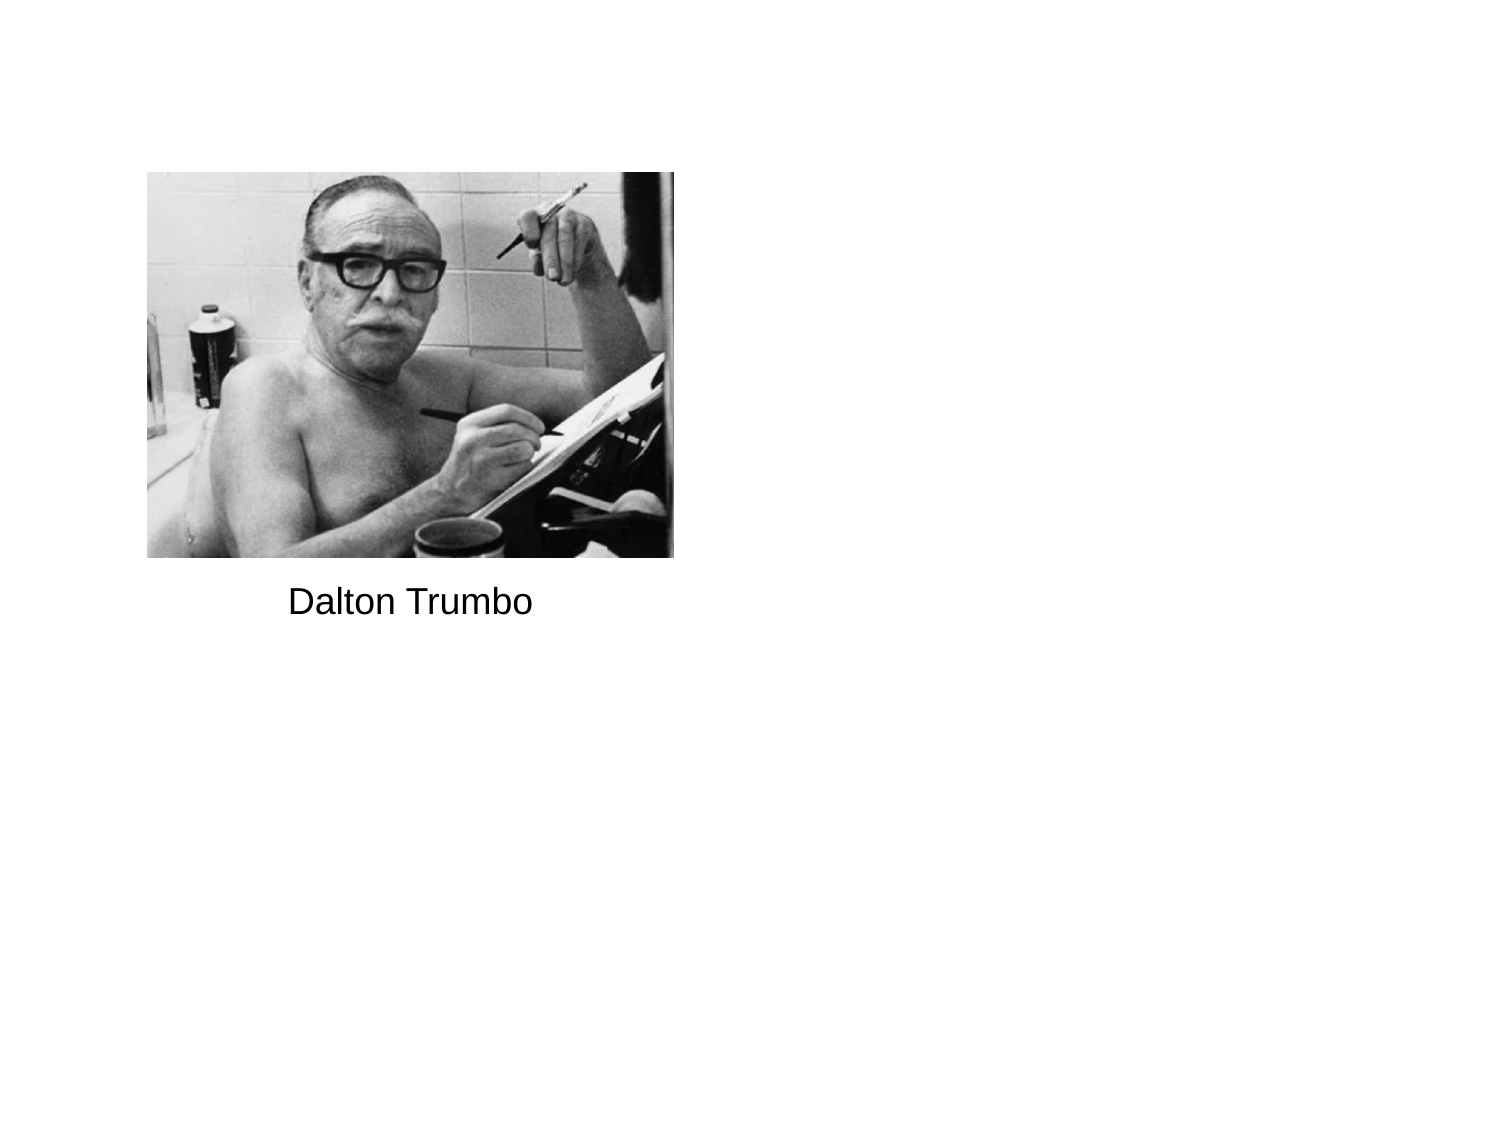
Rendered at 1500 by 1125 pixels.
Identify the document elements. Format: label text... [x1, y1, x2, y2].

text_box Dalton Trumbo [147, 569, 674, 630]
picture [147, 172, 674, 563]
